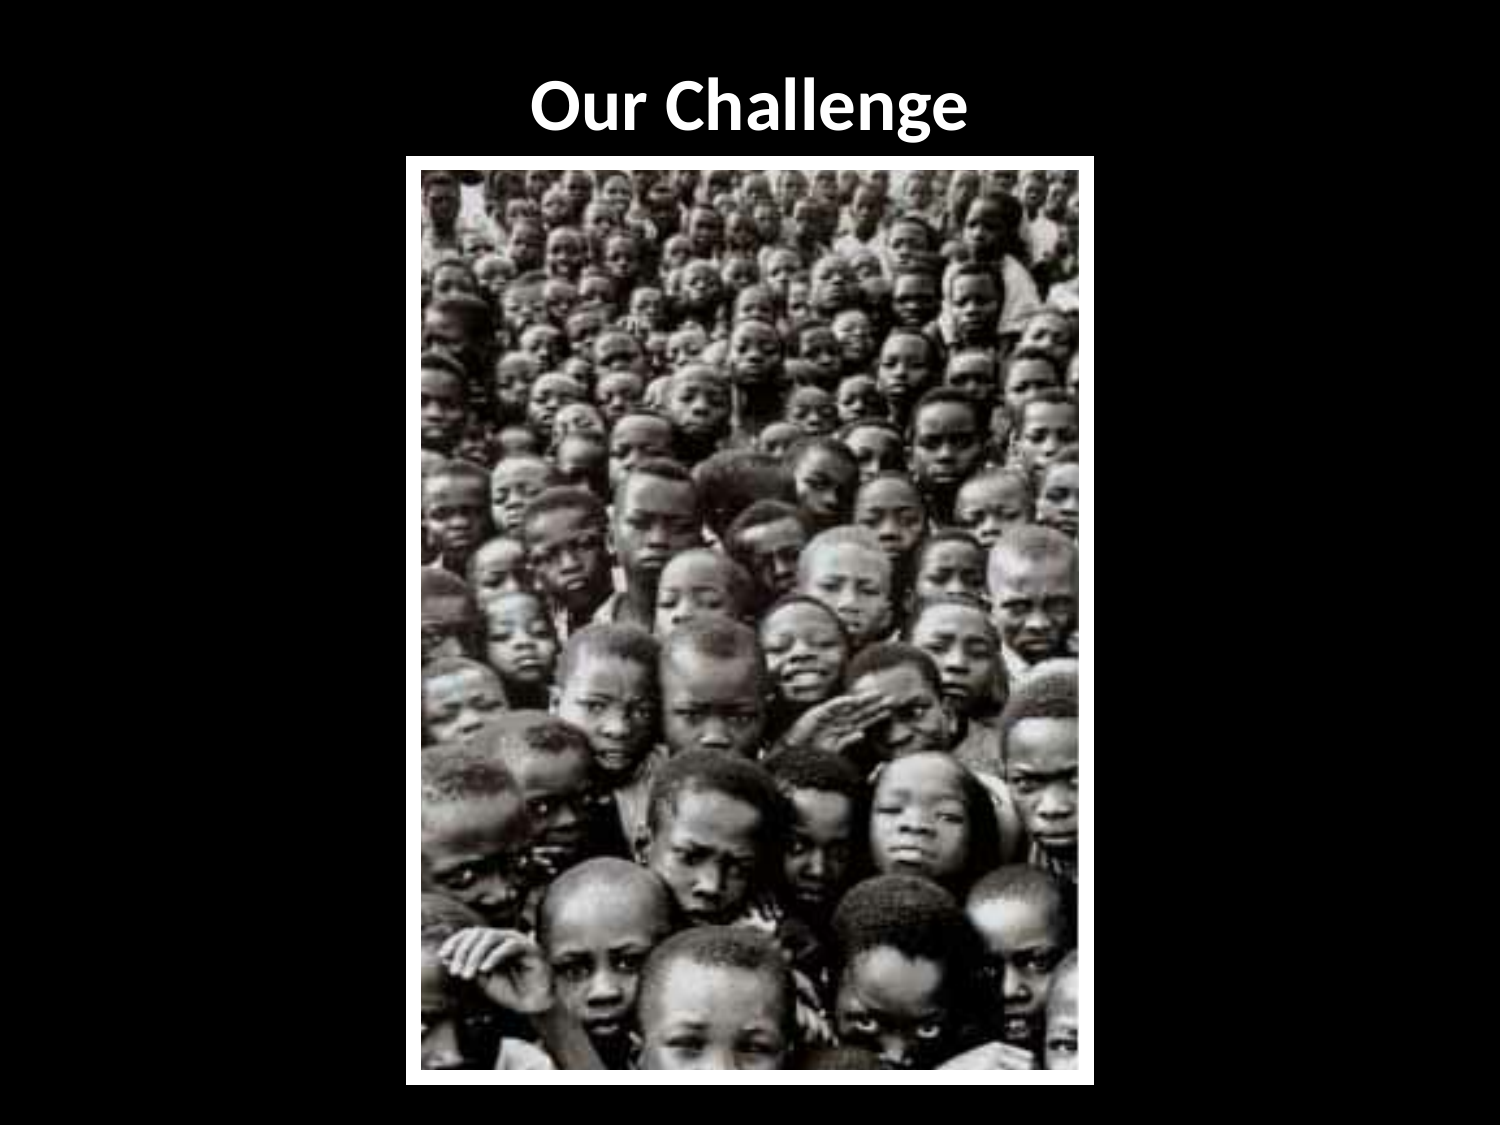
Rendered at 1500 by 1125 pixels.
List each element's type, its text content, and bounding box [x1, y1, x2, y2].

text_box Our Challenge [420, 48, 1080, 154]
picture [420, 170, 1080, 1071]
text_box [0, 0, 1500, 1125]
